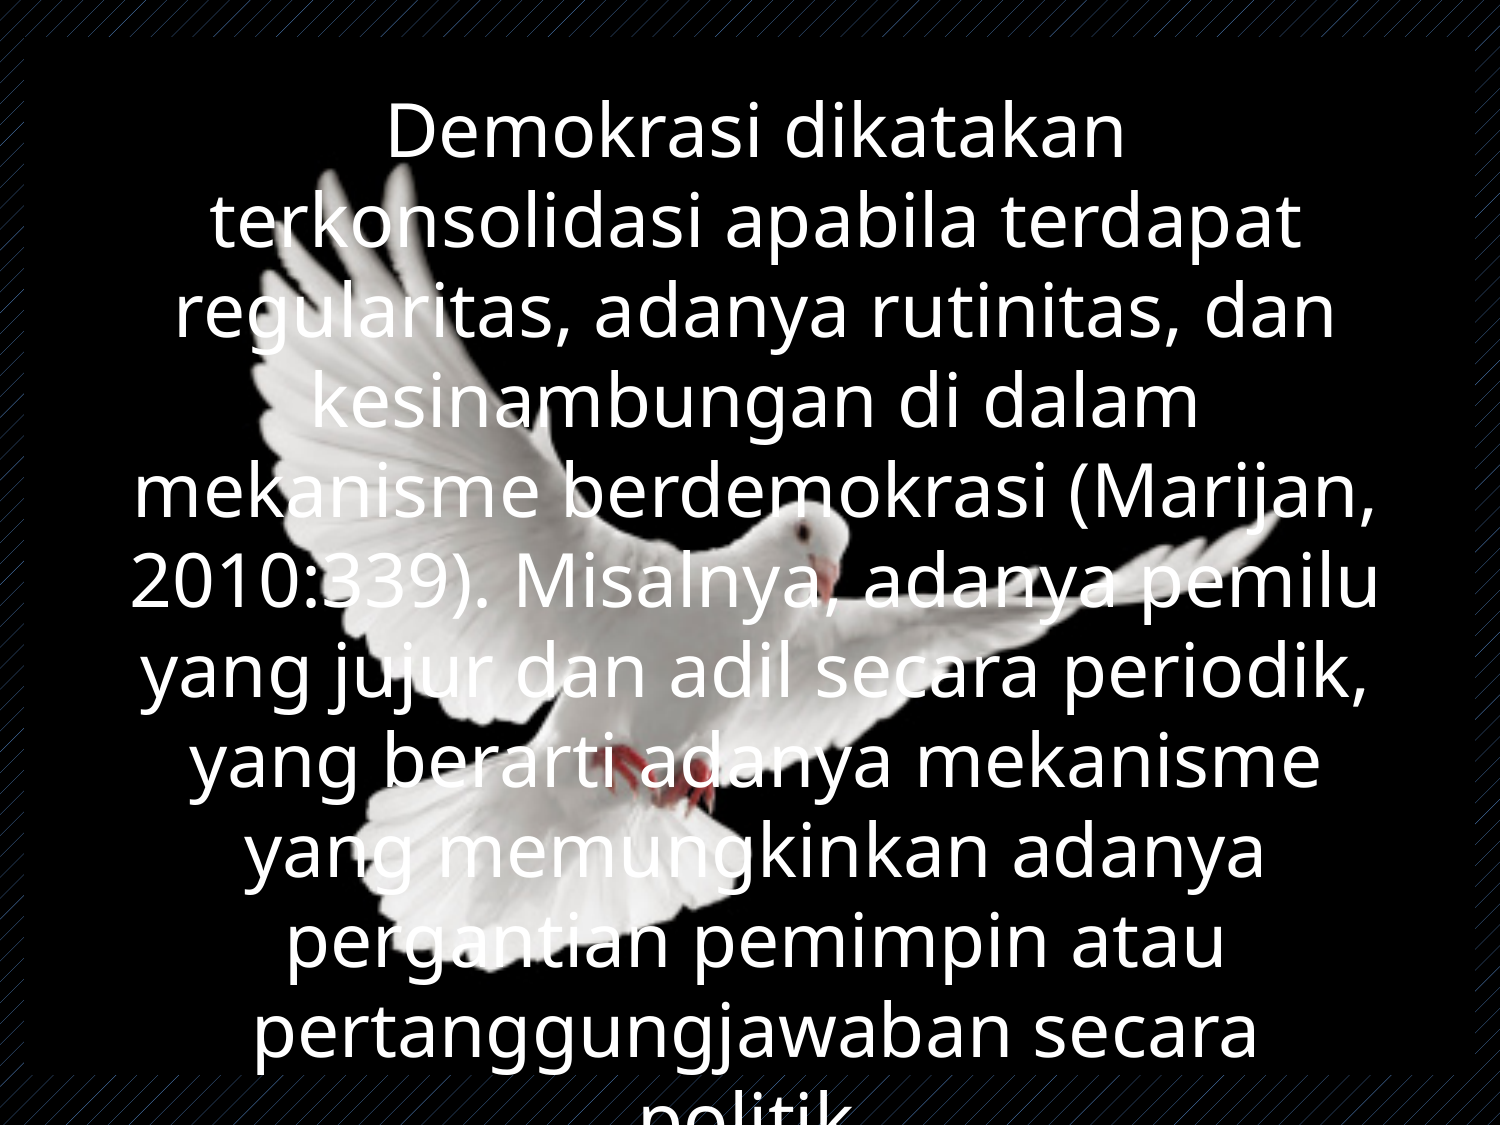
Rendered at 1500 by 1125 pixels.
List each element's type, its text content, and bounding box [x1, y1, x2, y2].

text_box Demokrasi dikatakan terkonsolidasi apabila terdapat regularitas, adanya rutinitas, dan kesinambungan di dalam mekanisme berdemokrasi (Marijan, 2010:339). Misalnya, adanya pemilu yang jujur dan adil secara periodik, yang berarti adanya mekanisme yang memungkinkan adanya pergantian pemimpin atau pertanggungjawaban secara politik. [112, 1083, 1400, 1125]
picture [24, 37, 1476, 1076]
